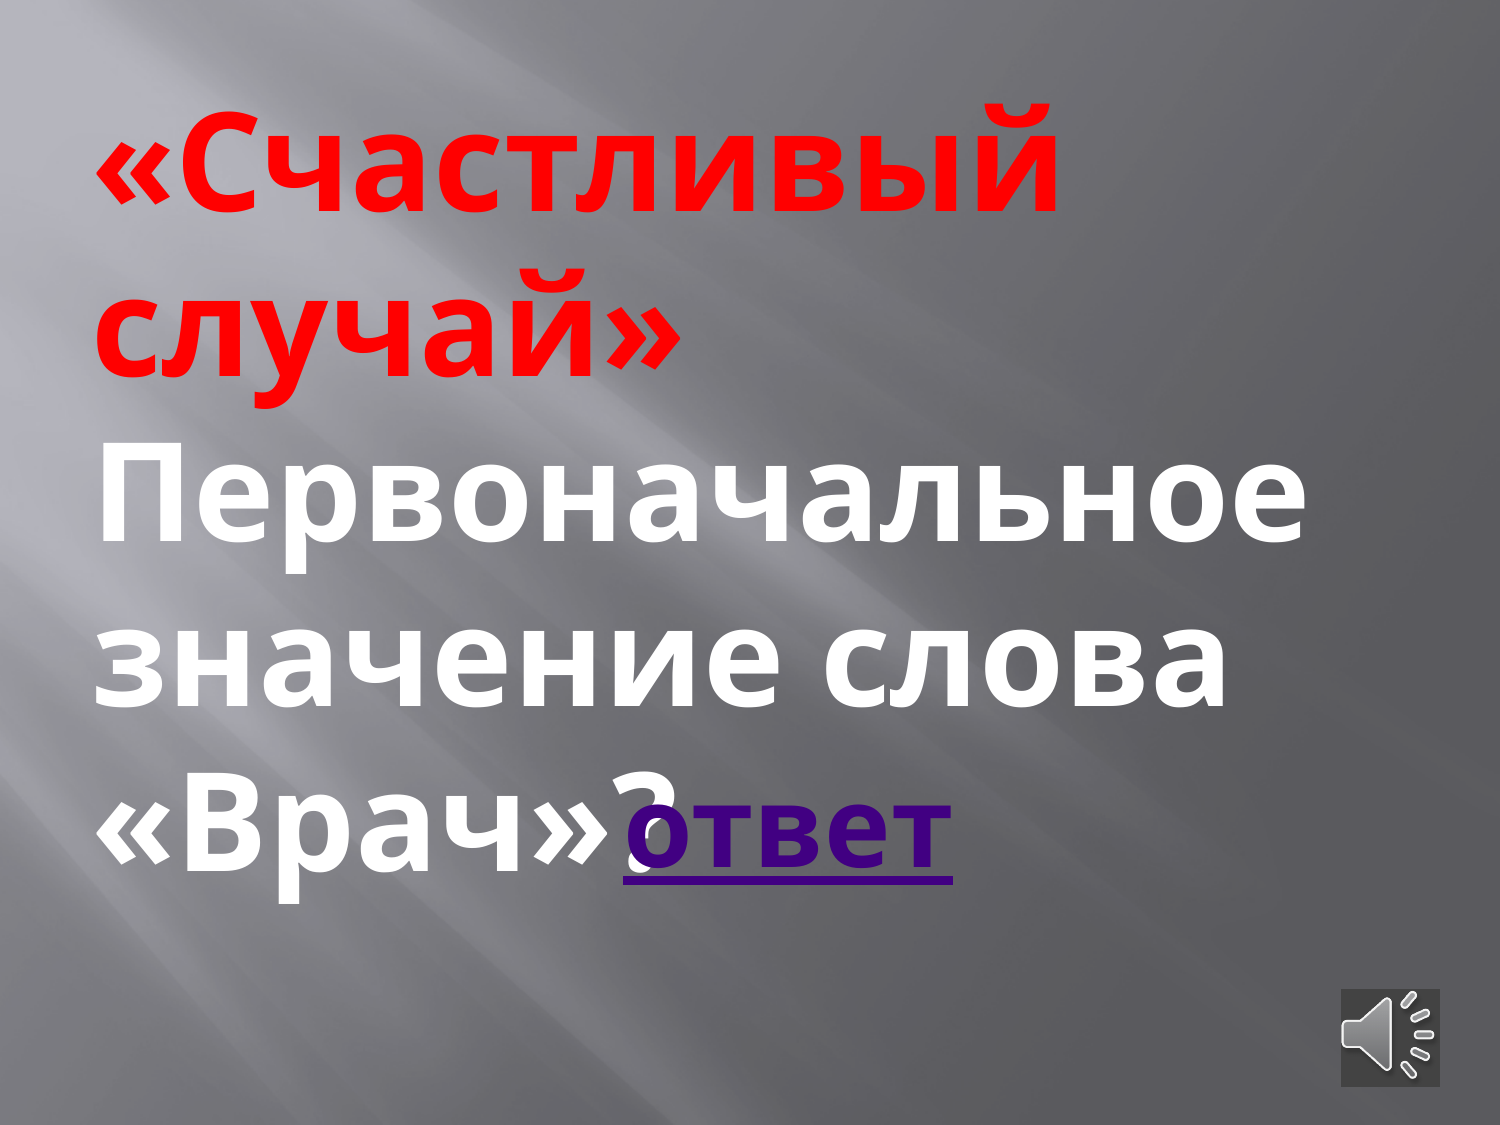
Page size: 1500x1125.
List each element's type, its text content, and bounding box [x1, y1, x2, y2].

text_box «Счастливый случай» Первоначальное значение слова «Врач»? [76, 66, 1500, 906]
picture [1340, 987, 1441, 1088]
text_box ответ [608, 747, 969, 917]
